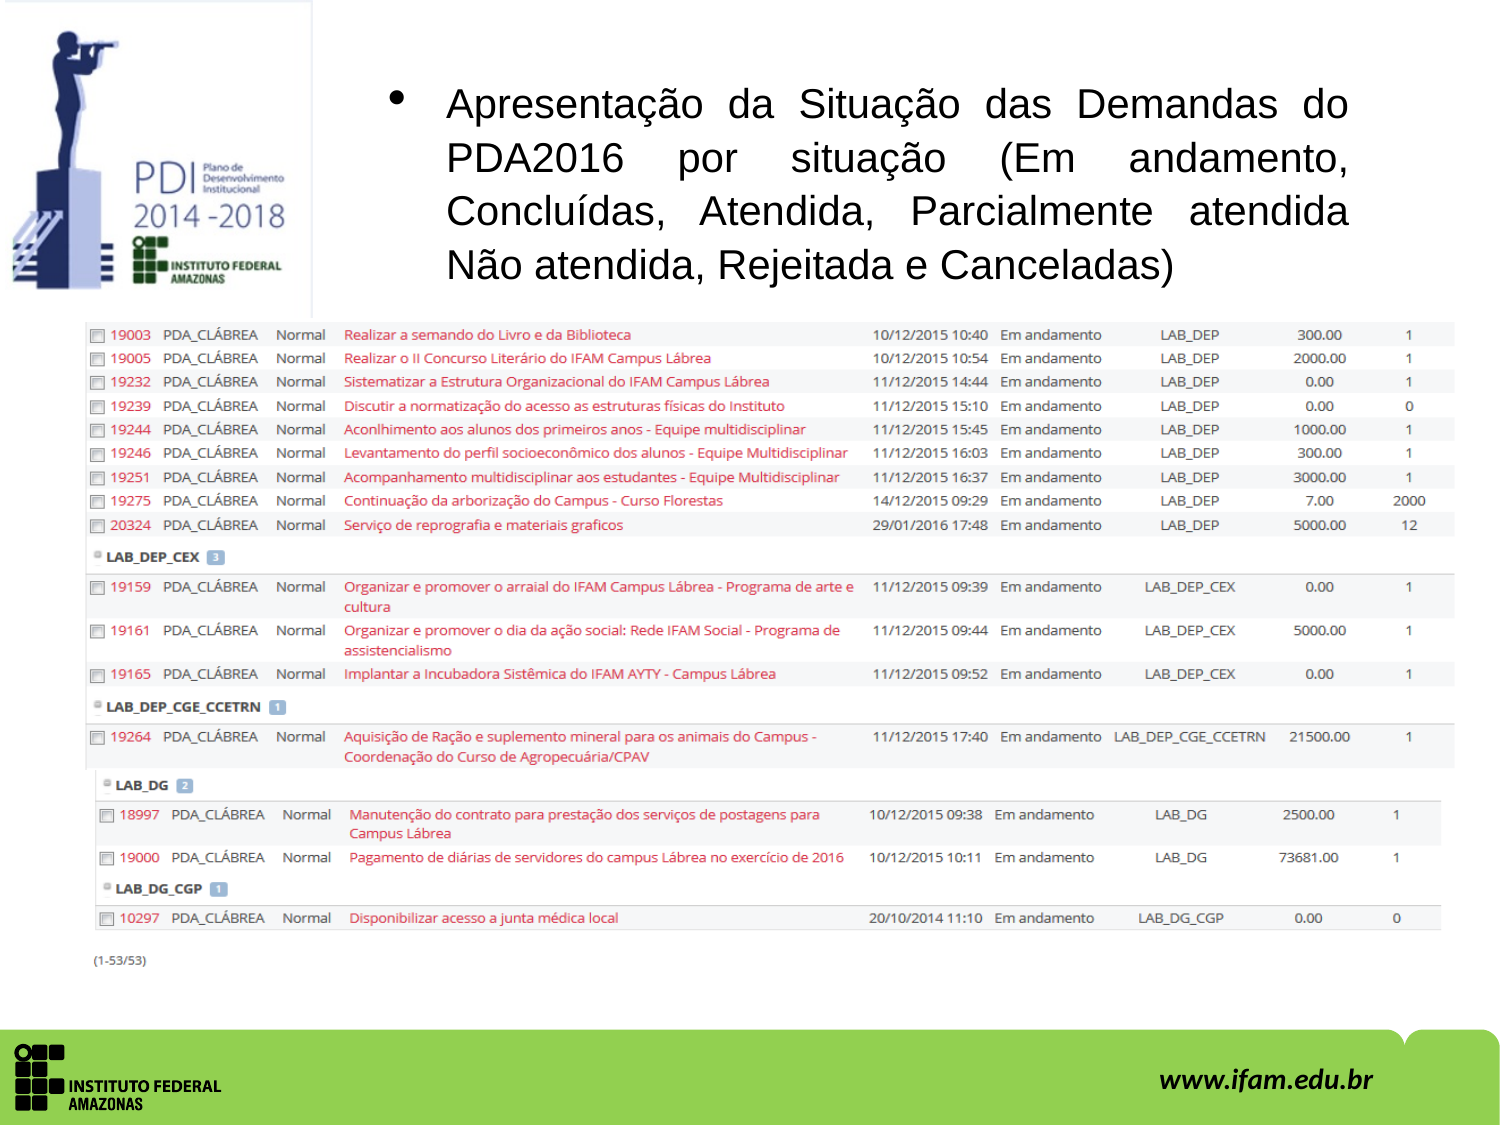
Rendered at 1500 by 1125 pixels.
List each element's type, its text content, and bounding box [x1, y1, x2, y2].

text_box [14, 1043, 222, 1111]
text_box [351, 55, 1388, 116]
text_box [0, 1029, 1500, 1125]
text_box Apresentação da Situação das Demandas do PDA2016 por situação (Em andamento, Concluídas, Atendida, Parcialmente atendida Não atendida, Rejeitada e Canceladas) [375, 66, 1365, 296]
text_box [73, 322, 1471, 977]
text_box www.ifam.edu.br [927, 1052, 1388, 1103]
picture [5, 0, 314, 318]
